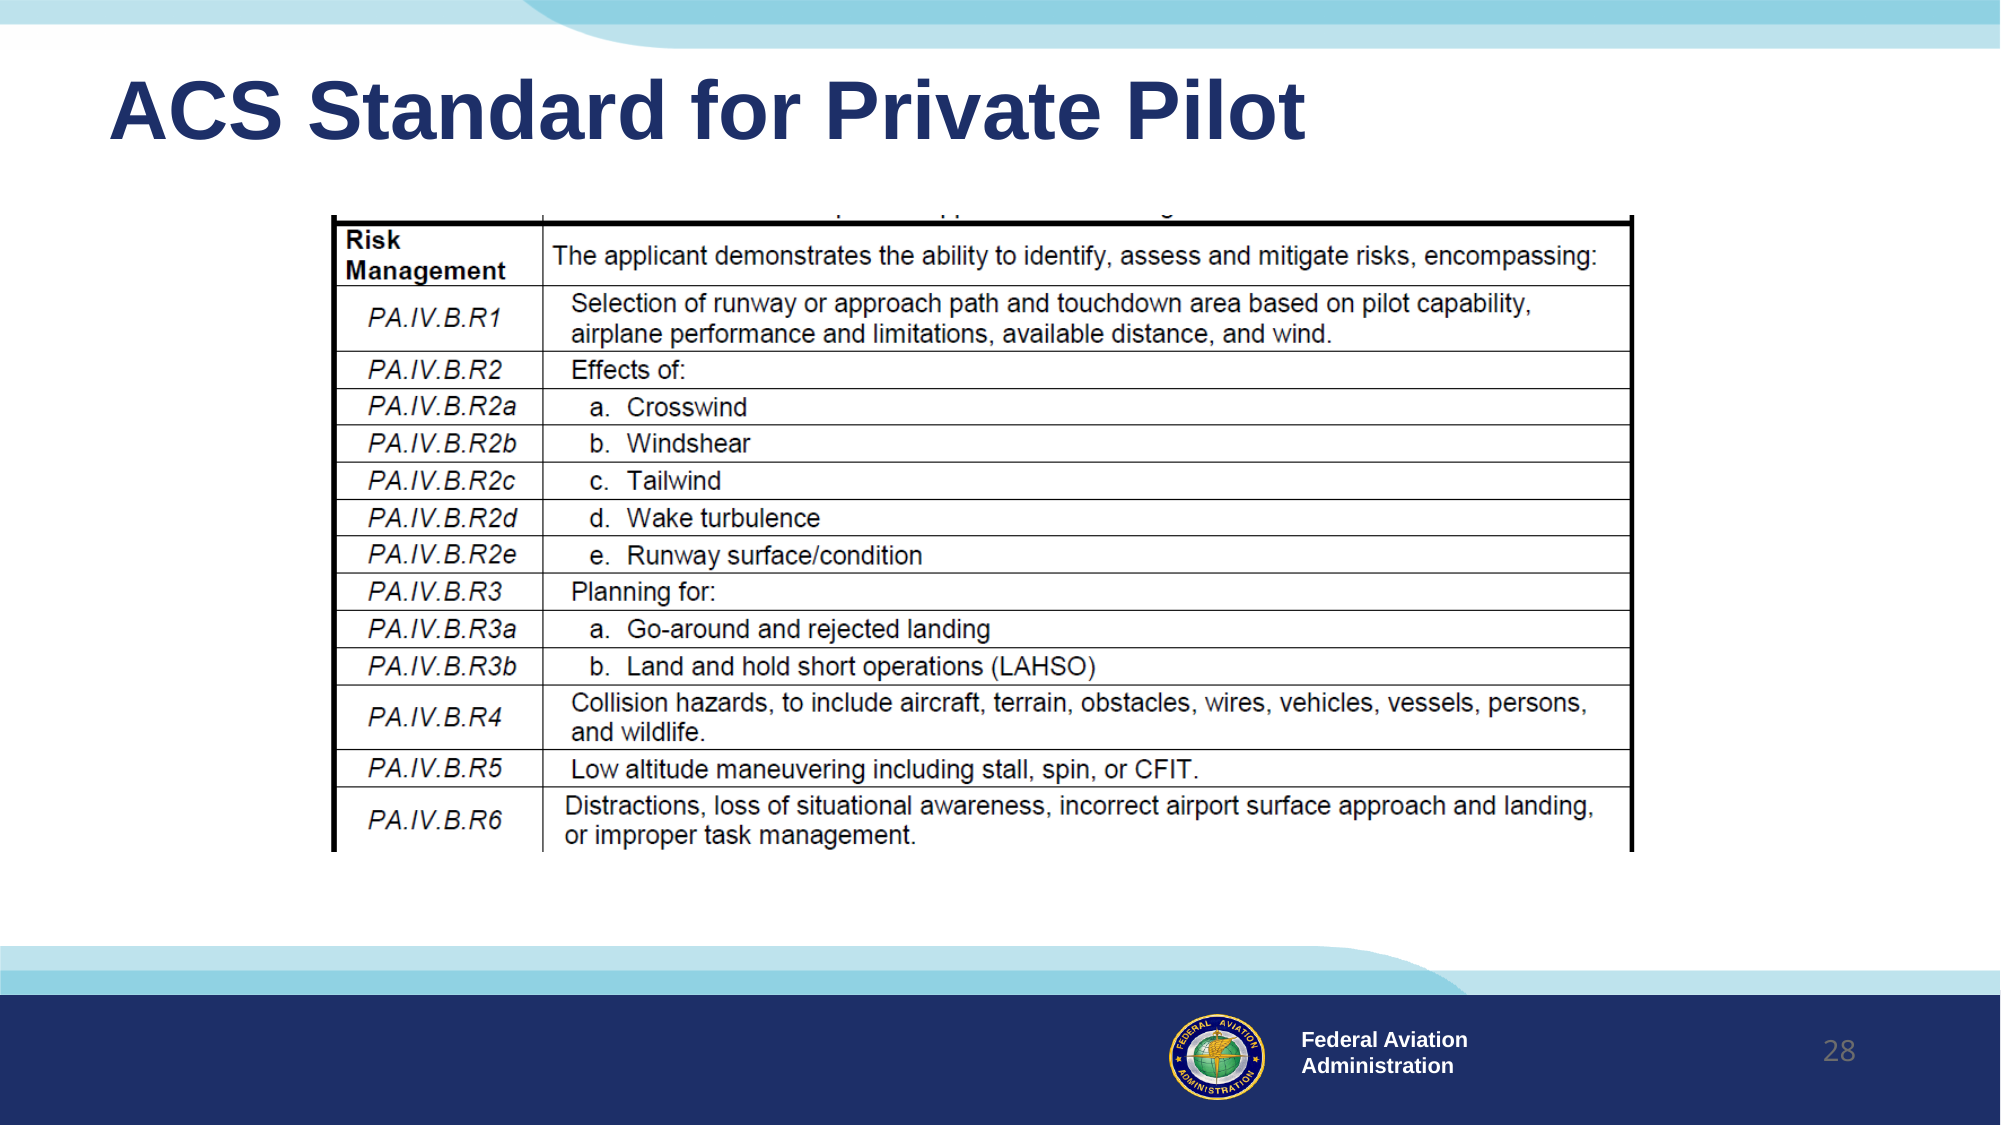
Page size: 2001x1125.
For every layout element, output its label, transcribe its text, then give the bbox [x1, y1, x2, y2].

title ACS Standard for Private Pilot [93, 56, 1947, 157]
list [319, 215, 1642, 852]
picture [1169, 1014, 1265, 1100]
slide_number 28 [1630, 1025, 1872, 1100]
picture [0, 0, 1999, 50]
picture [0, 945, 2000, 995]
